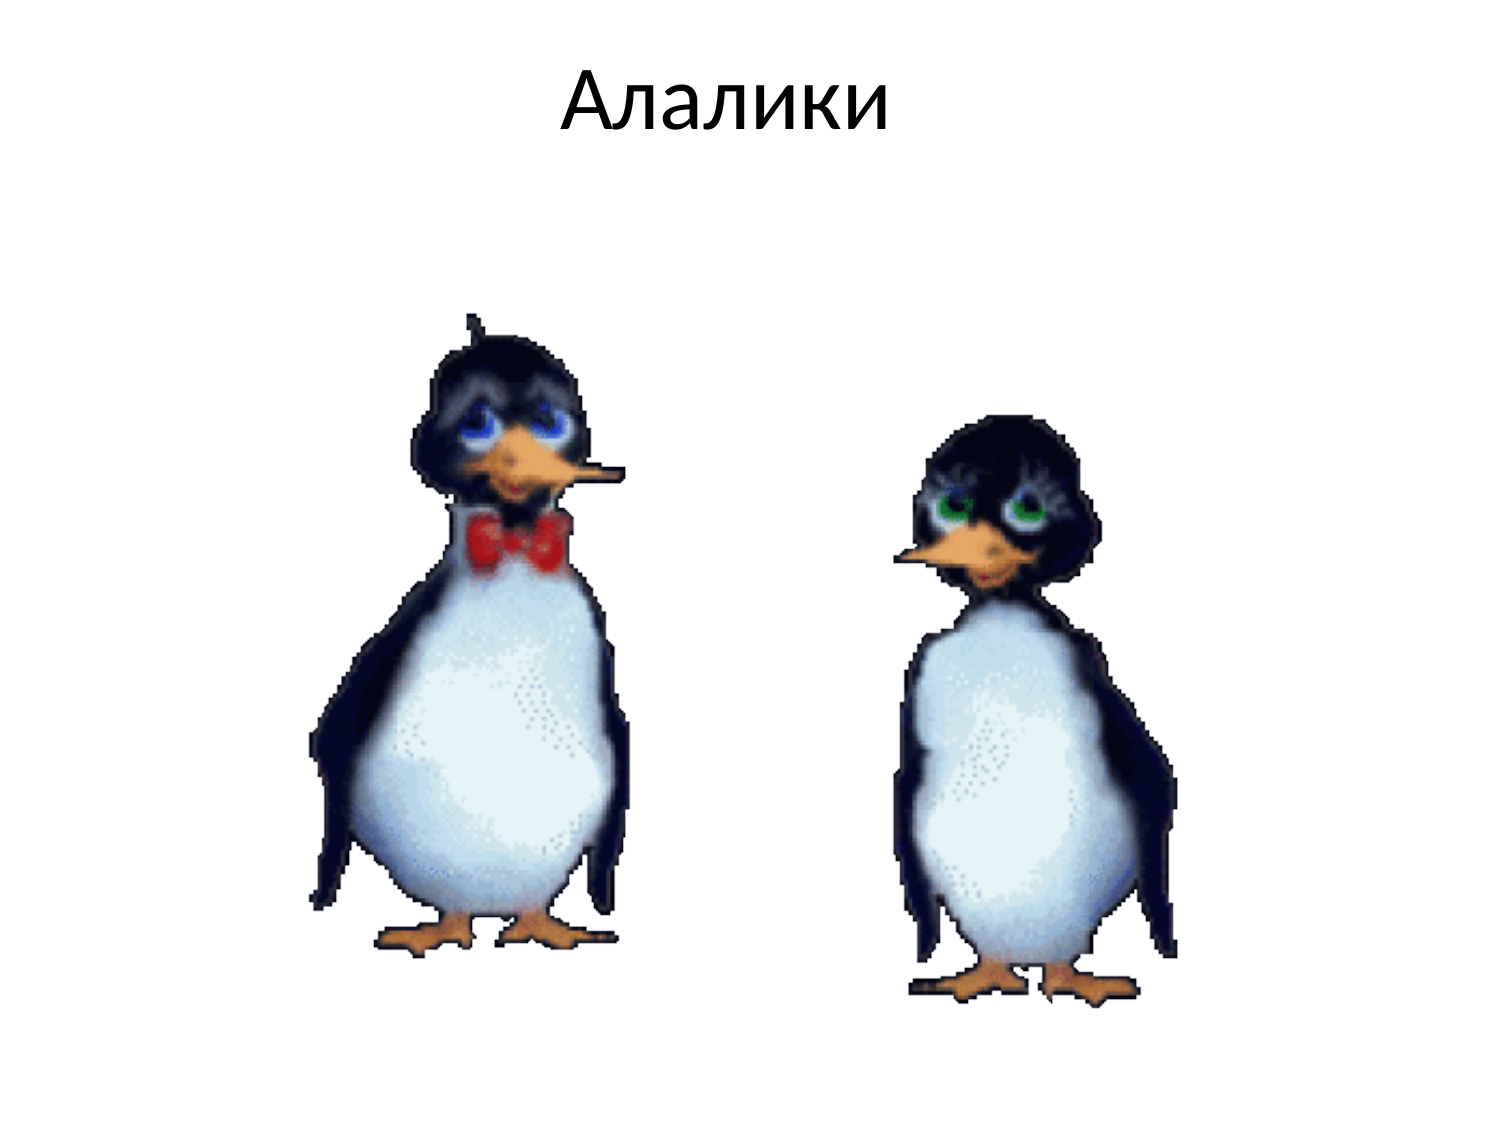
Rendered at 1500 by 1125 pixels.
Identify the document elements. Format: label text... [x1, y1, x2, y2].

picture [277, 290, 1243, 1024]
title Алалики [88, 0, 1364, 213]
